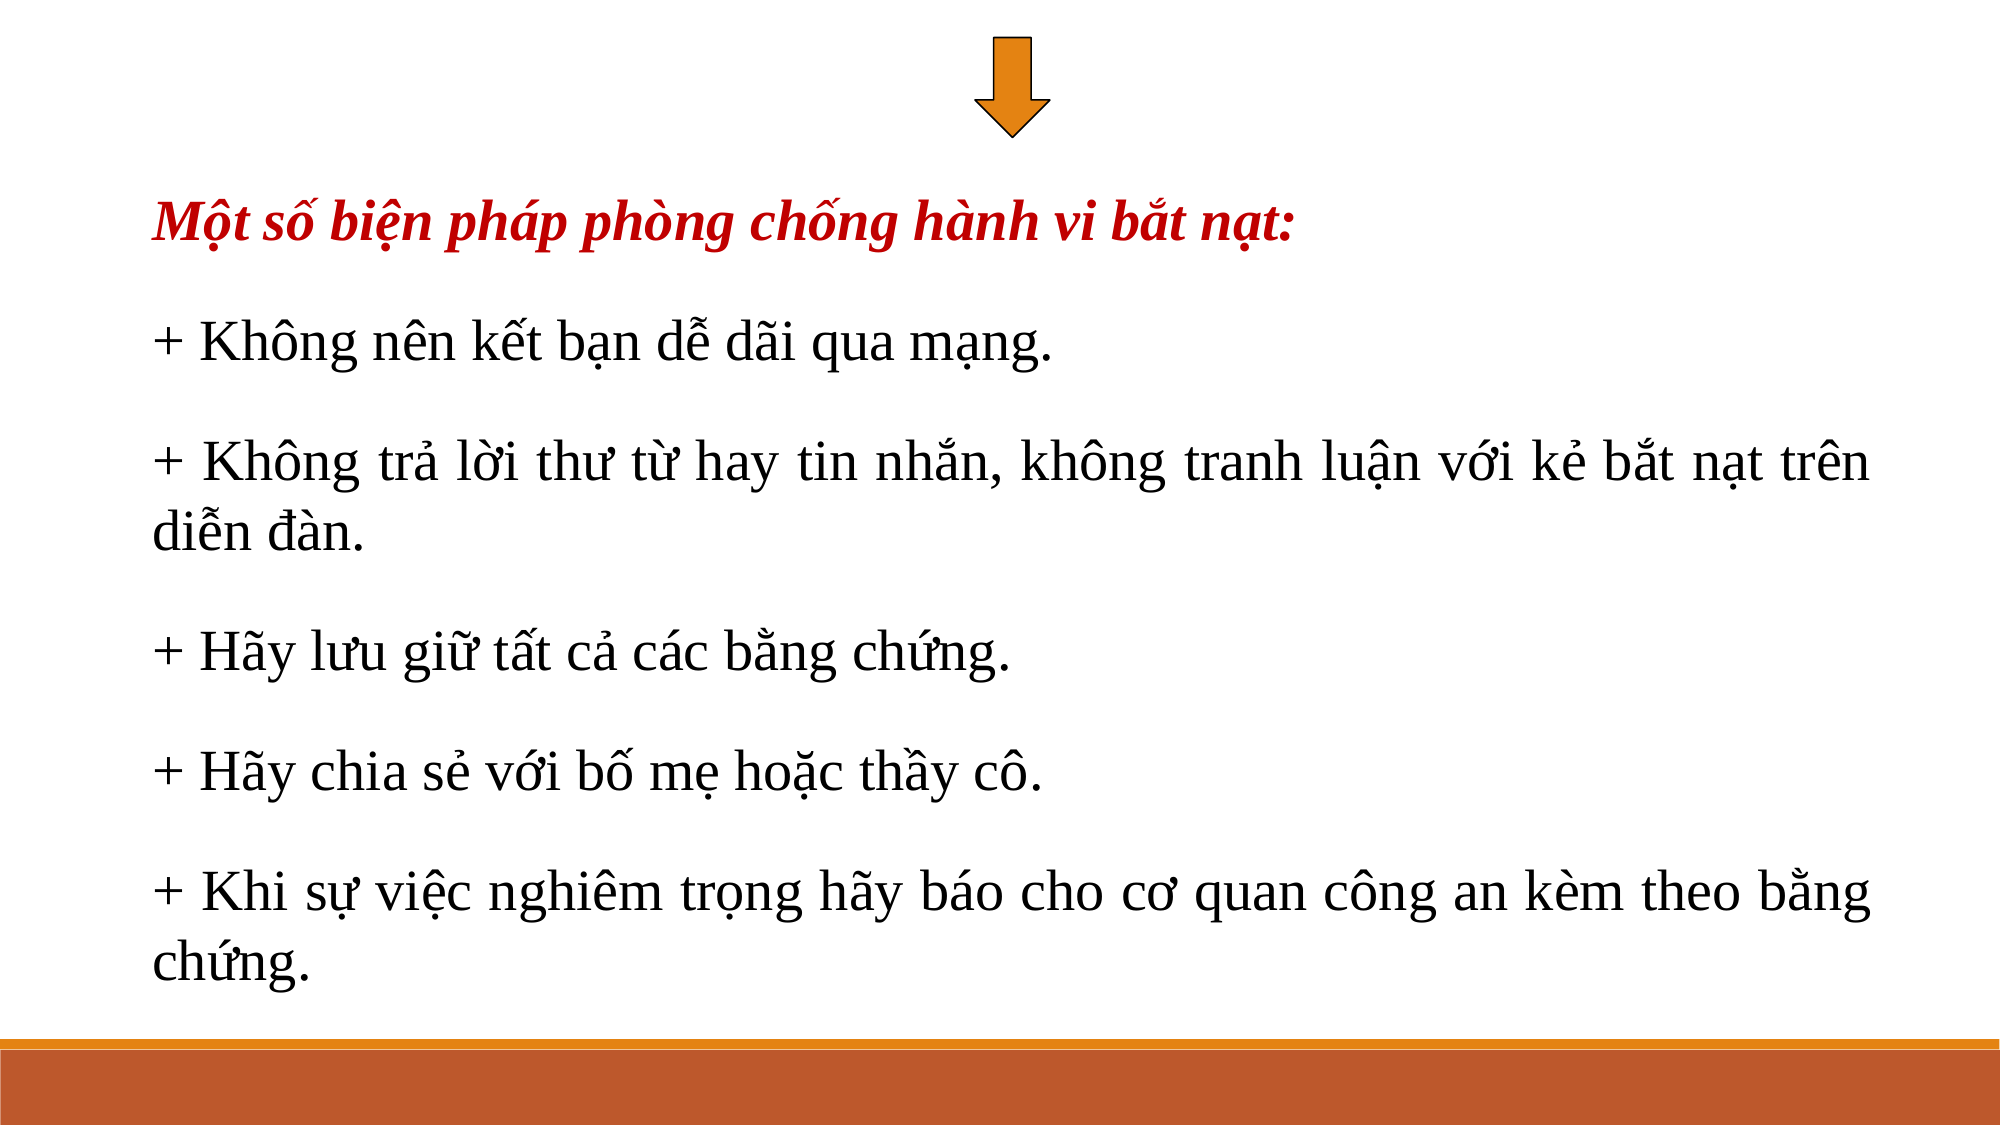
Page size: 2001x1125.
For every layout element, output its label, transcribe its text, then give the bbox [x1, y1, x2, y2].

text_box [974, 37, 1050, 138]
text_box Một số biện pháp phòng chống hành vi bắt nạt: + Không nên kết bạn dễ dãi qua mạng. + Không trả lời thư từ hay tin nhắn, không tranh luận với kẻ bắt nạt trên diễn đàn. + Hãy lưu giữ tất cả các bằng chứng. + Hãy chia sẻ với bố mẹ hoặc thầy cô. + Khi sự việc nghiêm trọng hãy báo cho cơ quan công an kèm theo bằng chứng. [137, 174, 1888, 1000]
